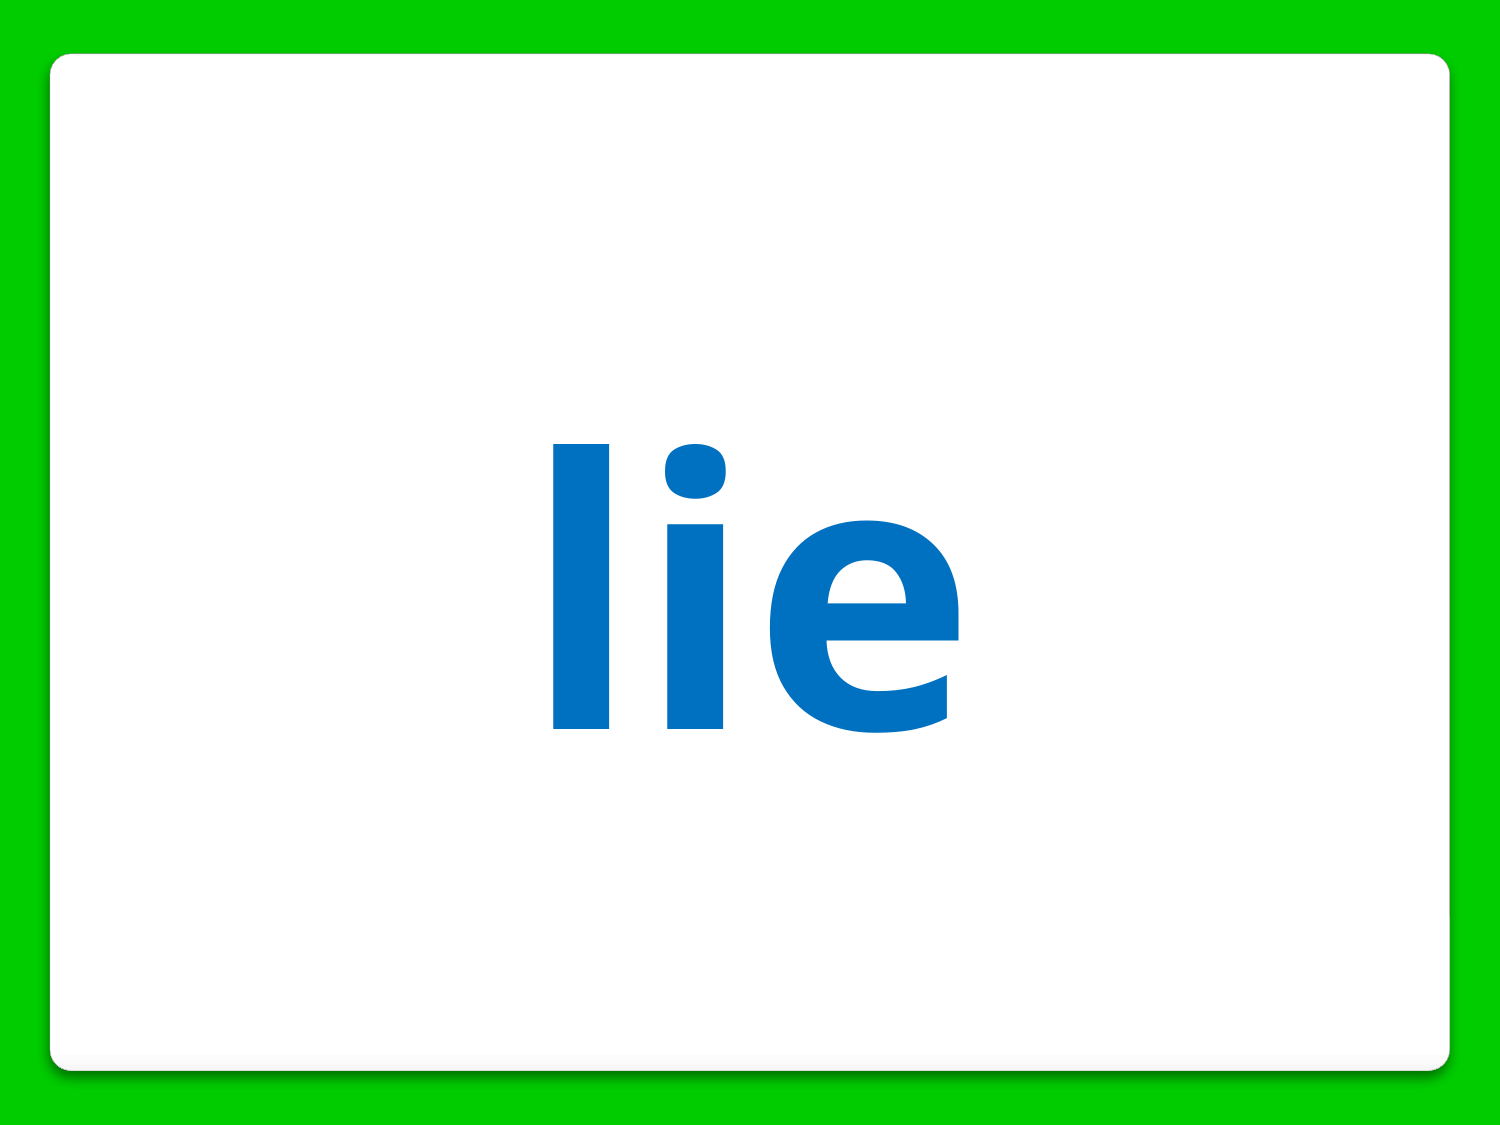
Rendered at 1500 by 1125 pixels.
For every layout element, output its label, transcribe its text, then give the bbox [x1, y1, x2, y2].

title lie [112, 275, 1388, 813]
